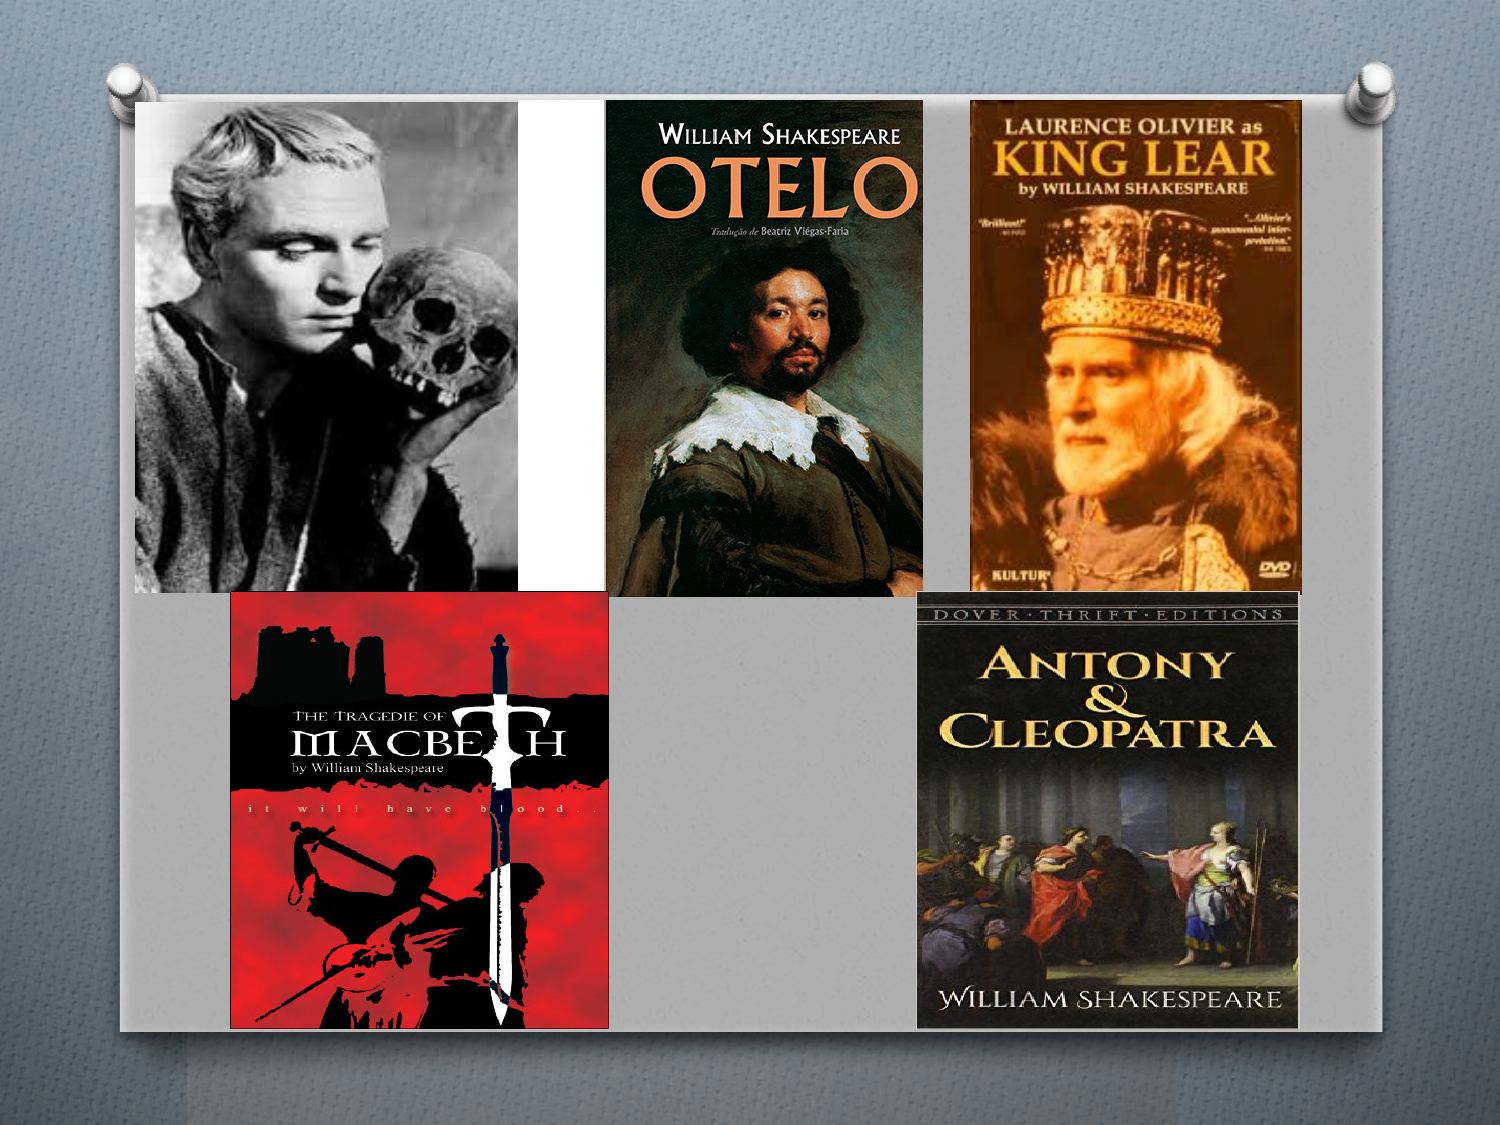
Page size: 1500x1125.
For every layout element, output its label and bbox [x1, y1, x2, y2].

picture [1317, 35, 1439, 156]
picture [75, 29, 198, 142]
picture [229, 100, 1302, 1030]
list [135, 102, 459, 594]
